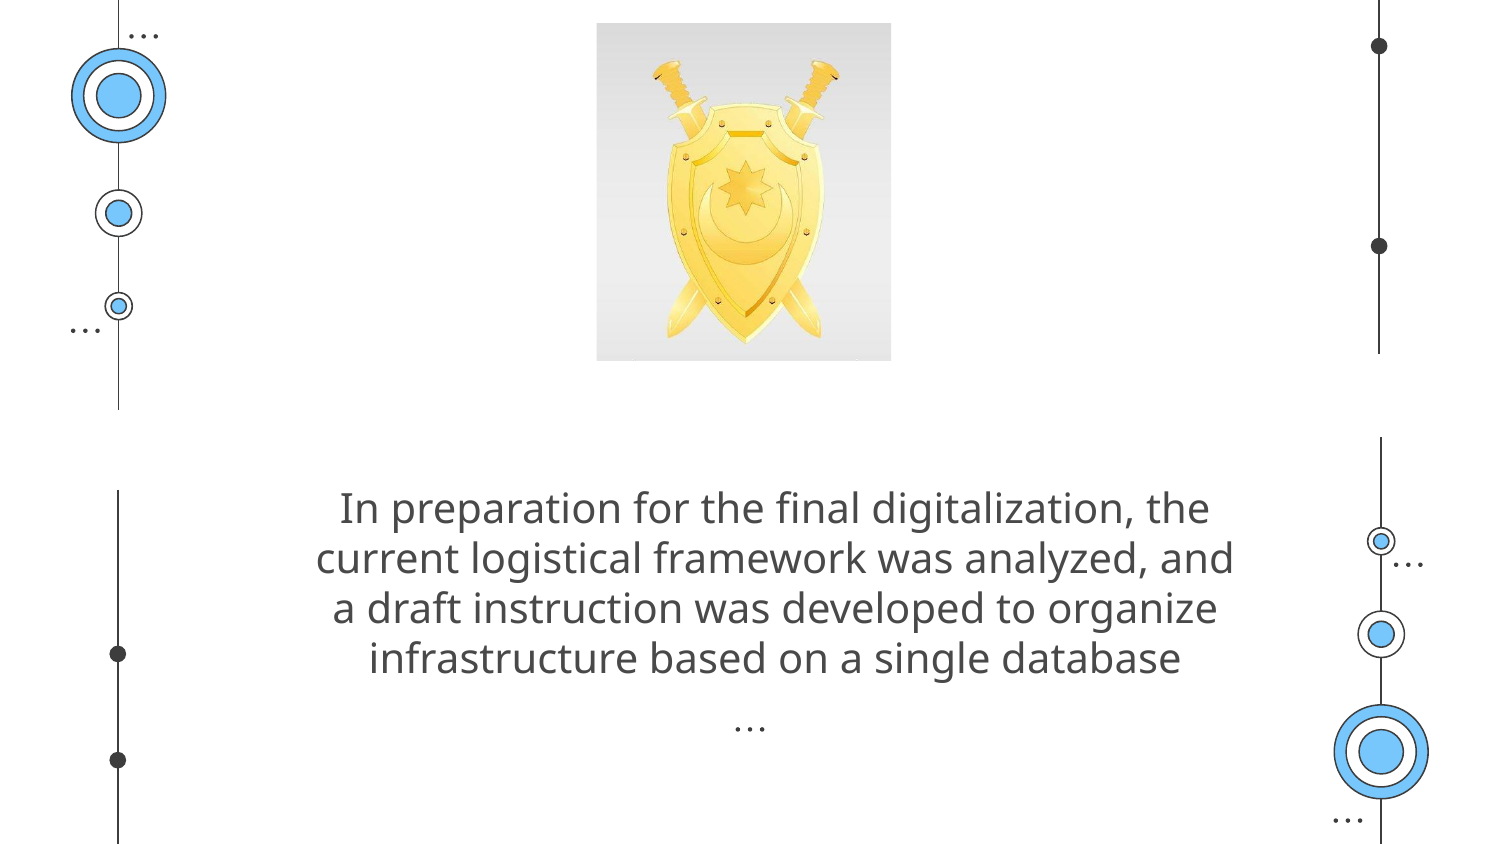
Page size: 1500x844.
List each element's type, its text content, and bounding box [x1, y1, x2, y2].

subtitle In preparation for the final digitalization, the current logistical framework was analyzed, and a draft instruction was developed to organize infrastructure based on a single database [285, 466, 1265, 844]
picture [596, 23, 892, 361]
